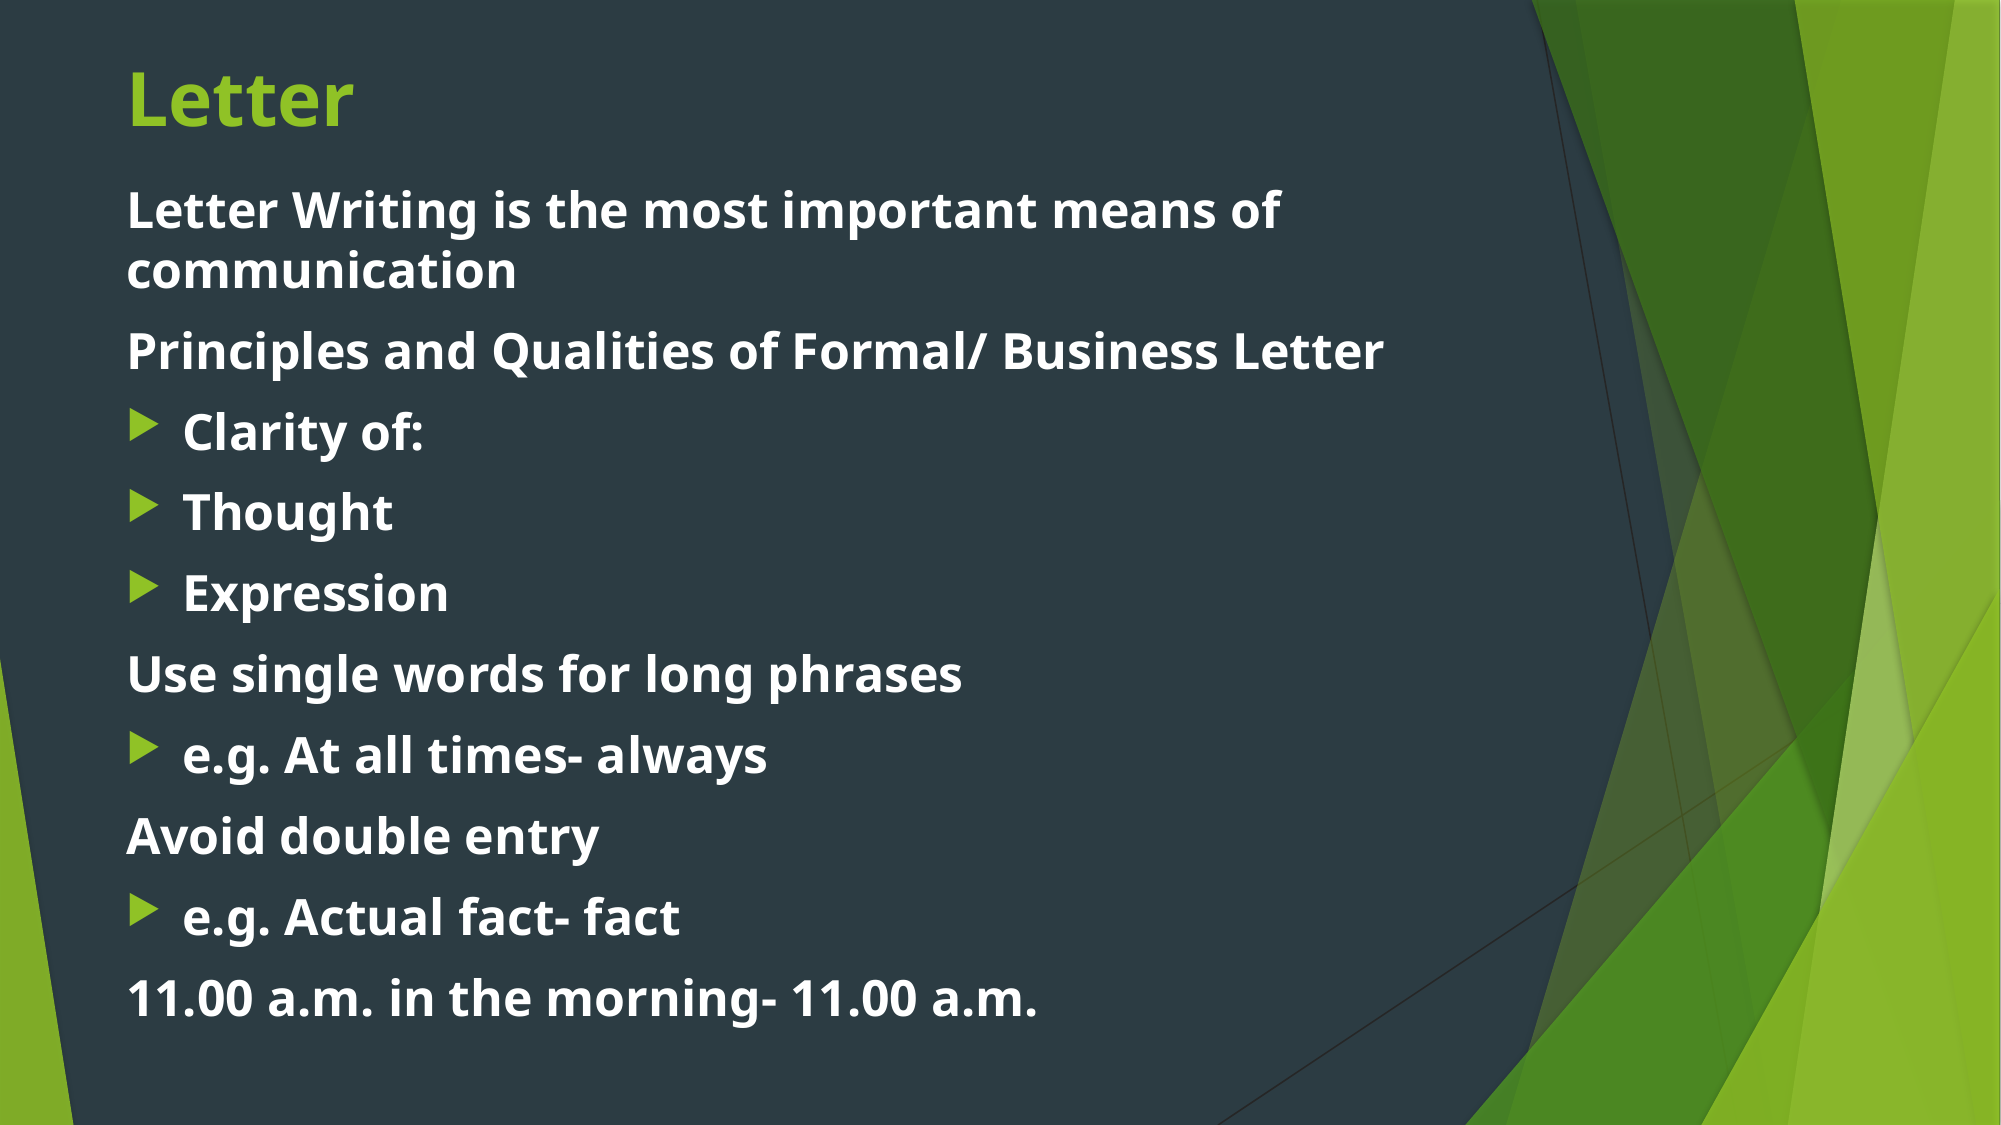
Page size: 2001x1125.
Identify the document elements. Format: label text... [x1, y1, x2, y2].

title Letter [111, 44, 1522, 170]
list Letter Writing is the most important means of communication Principles and Qualities of Formal/ Business Letter Clarity of: Thought Expression Use single words for long phrases e.g. At all times- always Avoid double entry e.g. Actual fact- fact 11.00 a.m. in the morning- 11.00 a.m. [111, 170, 1522, 1080]
